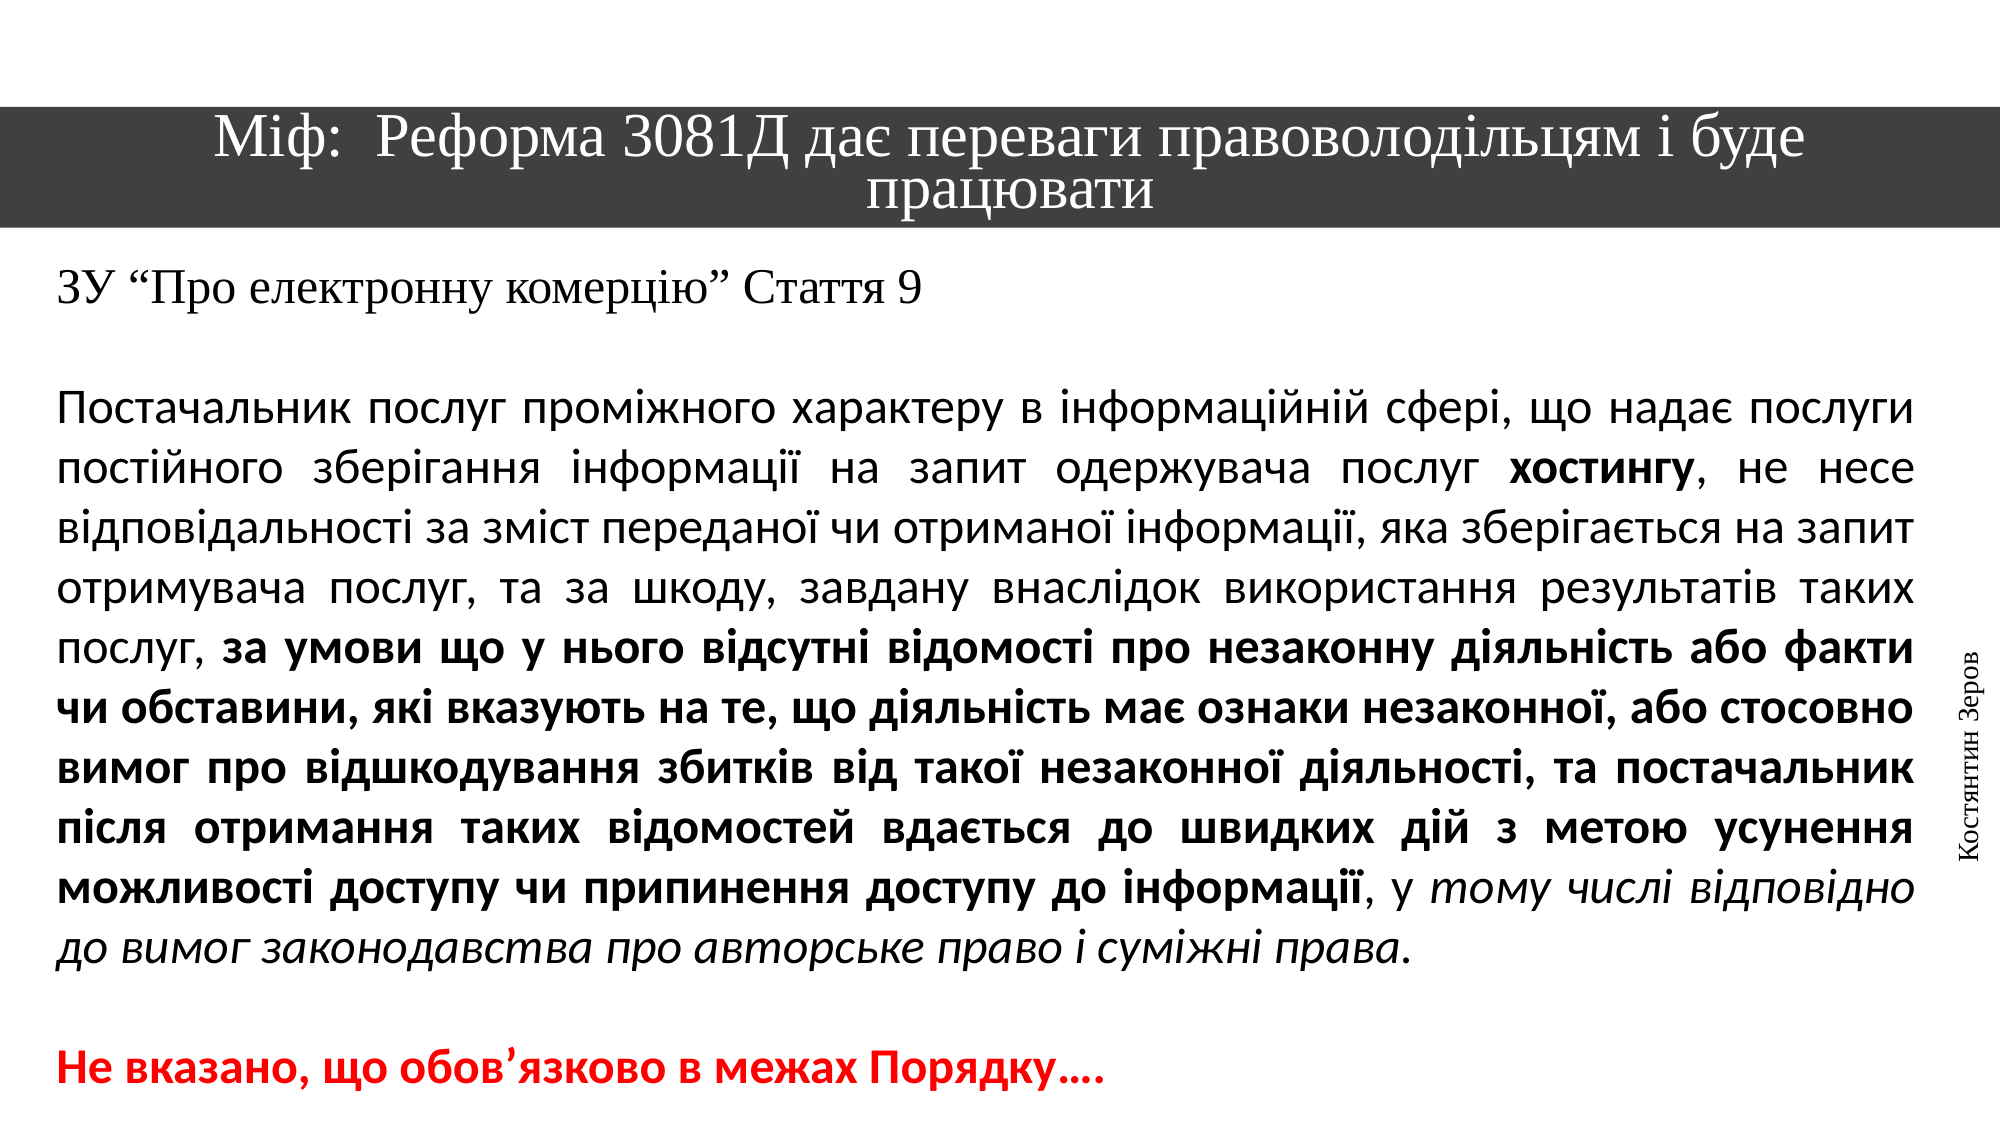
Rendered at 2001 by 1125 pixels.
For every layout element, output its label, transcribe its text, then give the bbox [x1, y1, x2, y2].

text_box [0, 106, 2000, 229]
text_box ЗУ “Про електронну комерцію” Стаття 9 Постачальник послуг проміжного характеру в інформаційній сфері, що надає послуги постійного зберігання інформації на запит одержувача послуг хостингу, не несе відповідальності за зміст переданої чи отриманої інформації, яка зберігається на запит отримувача послуг, та за шкоду, завдану внаслідок використання результатів таких послуг, за умови що у нього відсутні відомості про незаконну діяльність або факти чи обставини, які вказують на те, що діяльність має ознаки незаконної, або стосовно вимог про відшкодування збитків від такої незаконної діяльності, та постачальник після отримання таких відомостей вдається до швидких дій з метою усунення можливості доступу чи припинення доступу до інформації, у тому числі відповідно до вимог законодавства про авторське право і суміжні права. Не вказано, що обов’язково в межах Порядку…. [41, 245, 1931, 1101]
text_box Костянтин Зеров [1941, 360, 1992, 878]
title Міф: Реформа 3081Д дає переваги правоволодільцям і буде працювати [91, 105, 1931, 228]
